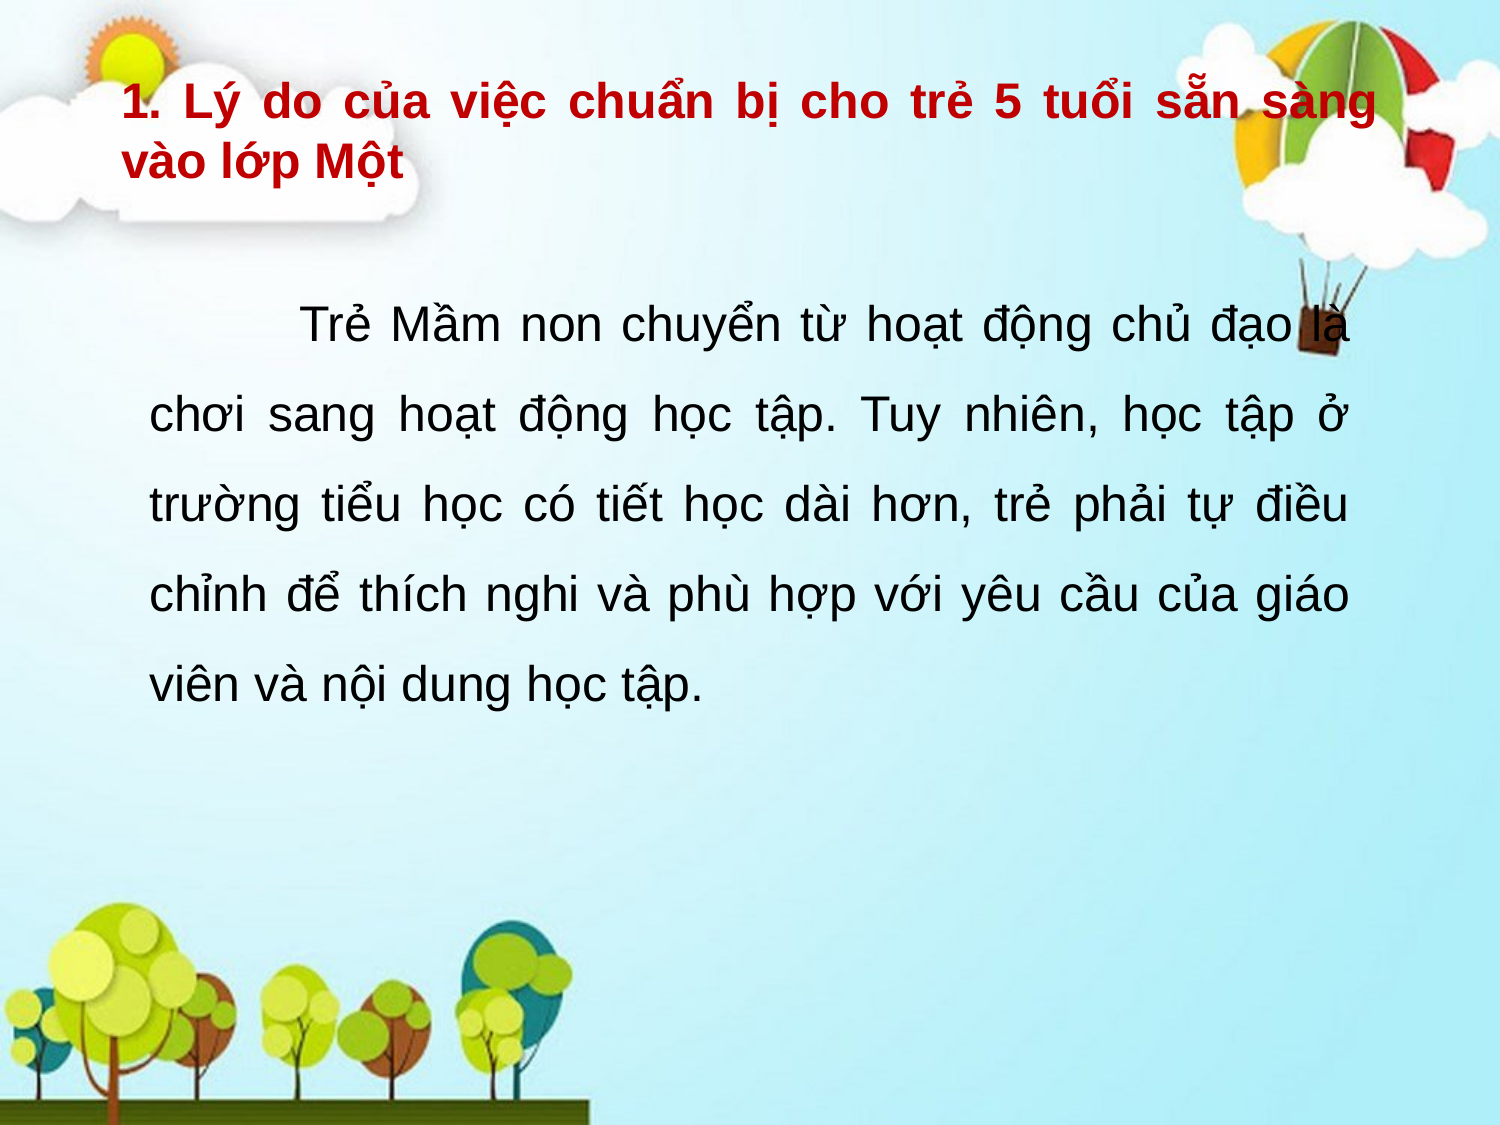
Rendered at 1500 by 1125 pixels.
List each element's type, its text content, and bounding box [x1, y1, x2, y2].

picture [0, 0, 1500, 1125]
text_box 1. Lý do của việc chuẩn bị cho trẻ 5 tuổi sẵn sàng vào lớp Một [106, 60, 1394, 196]
text_box Trẻ Mầm non chuyển từ hoạt động chủ đạo là chơi sang hoạt động học tập. Tuy nhiên, học tập ở trường tiểu học có tiết học dài hơn, trẻ phải tự điều chỉnh để thích nghi và phù hợp với yêu cầu của giáo viên và nội dung học tập. [134, 253, 1366, 719]
